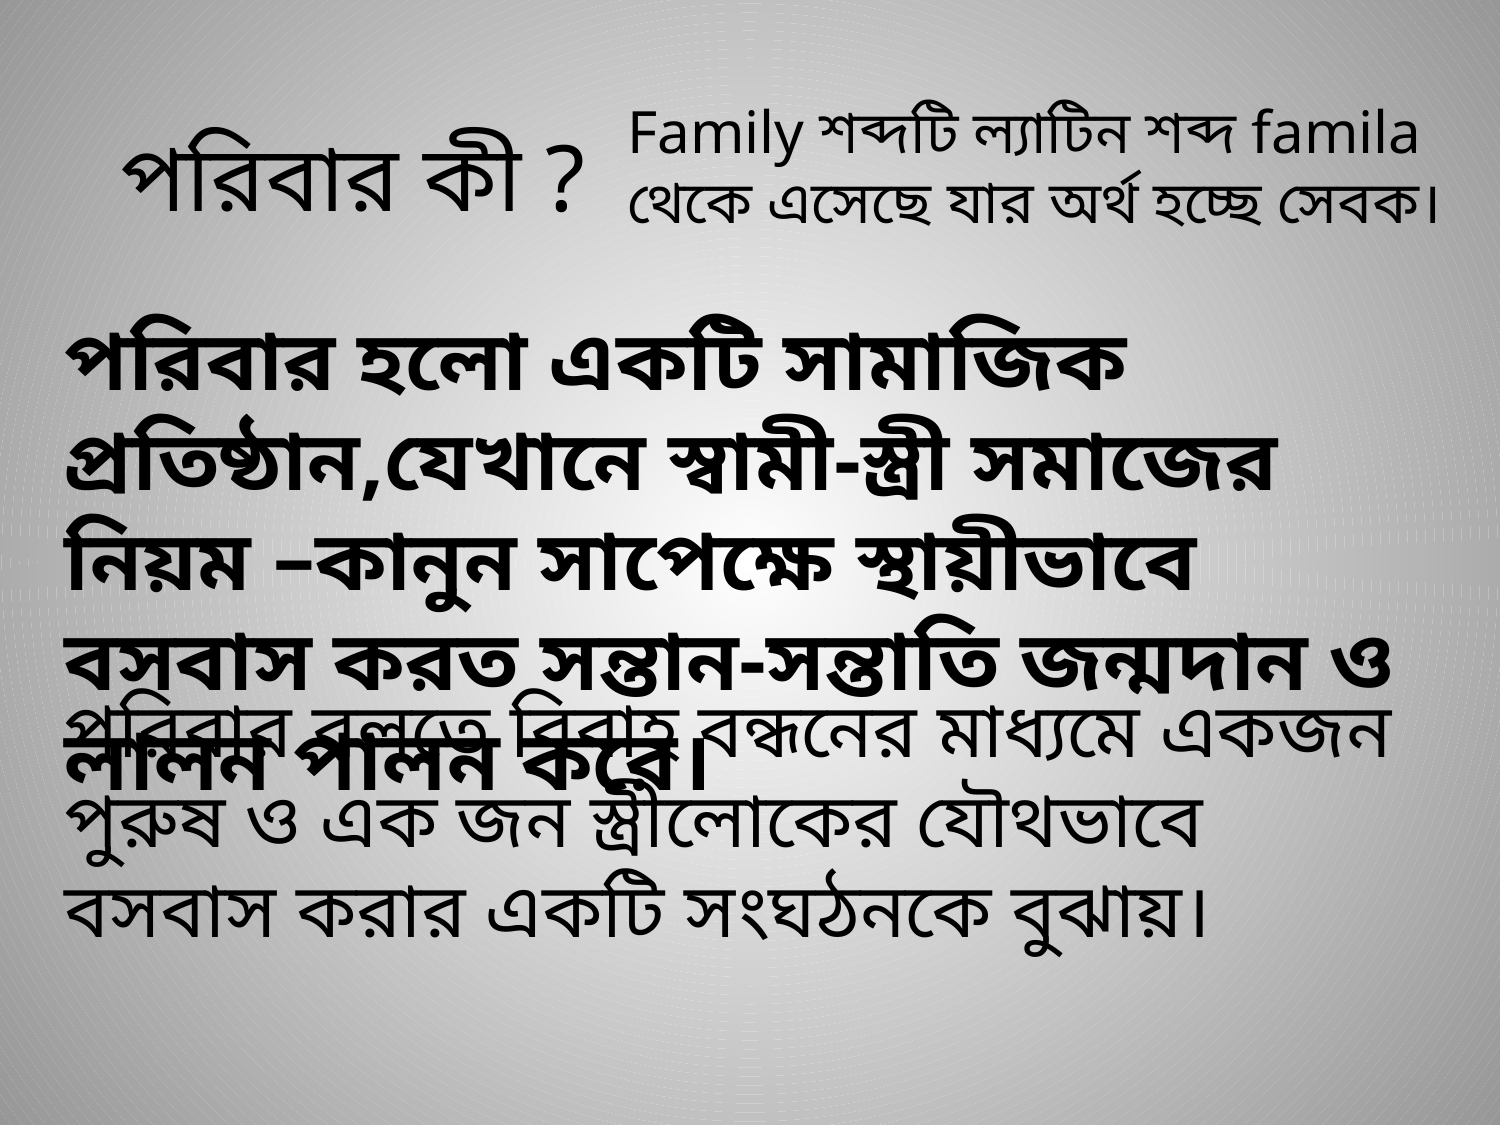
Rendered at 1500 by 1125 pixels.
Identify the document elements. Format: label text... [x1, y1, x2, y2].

text_box Family শব্দটি ল্যাটিন শব্দ famila থেকে এসেছে যার অর্থ হচ্ছে সেবক। [612, 87, 1463, 243]
text_box পরিবার বলতে বিবাহ বন্ধনের মাধ্যমে একজন পুরুষ ও এক জন স্ত্রীলোকের যৌথভাবে বসবাস করার একটি সংঘঠনকে বুঝায়। [50, 674, 1425, 960]
text_box পরিবার কী ? [105, 112, 601, 238]
text_box পরিবার হলো একটি সামাজিক প্রতিষ্ঠান,যেখানে স্বামী-স্ত্রী সমাজের নিয়ম –কানুন সাপেক্ষে স্থায়ীভাবে বসবাস করত সন্তান-সন্তাতি জন্মদান ও লালন পালন করে। [50, 299, 1450, 815]
